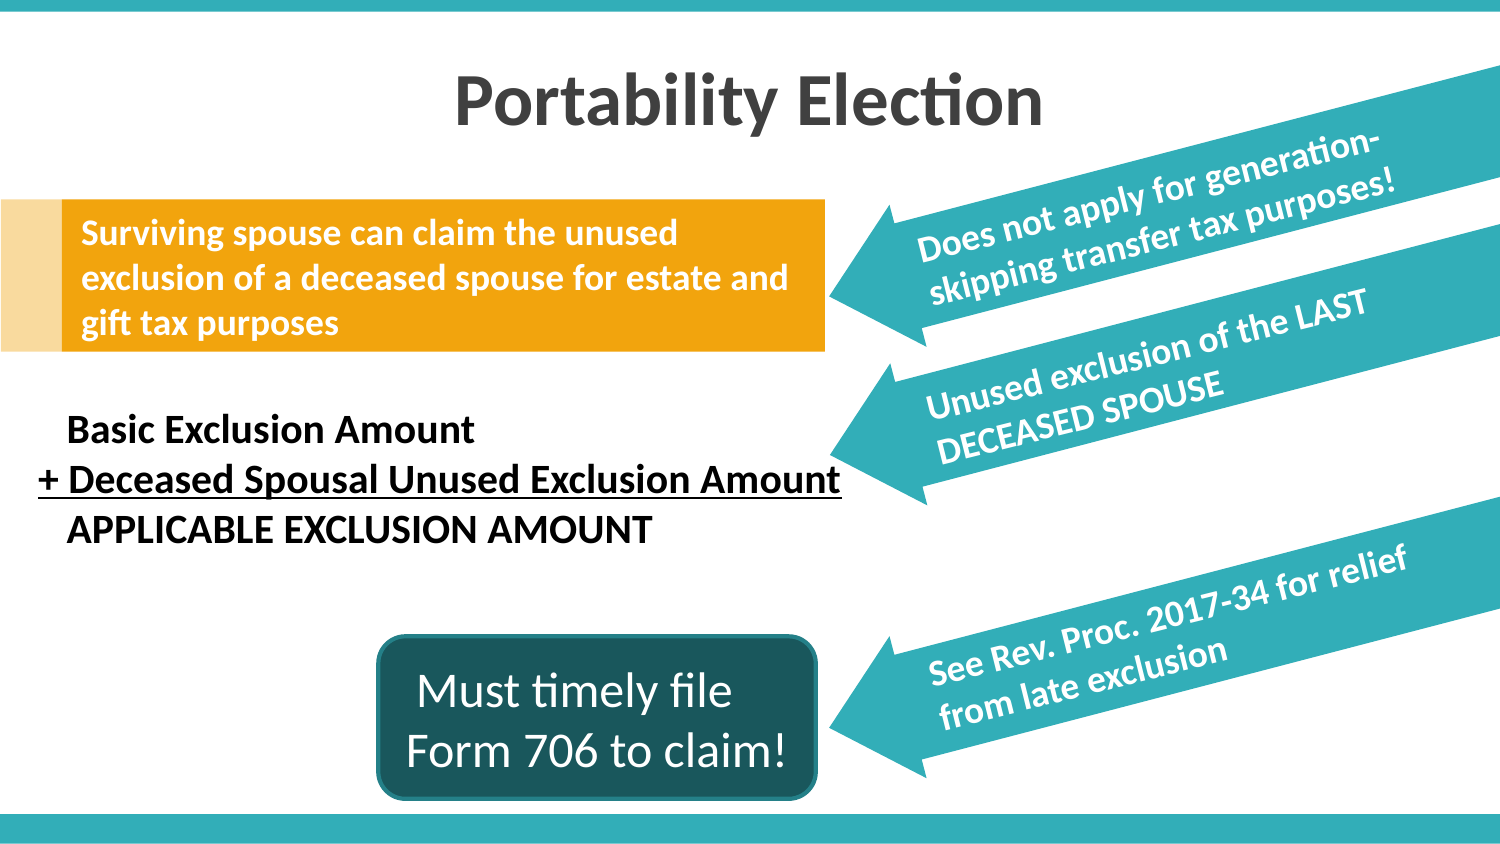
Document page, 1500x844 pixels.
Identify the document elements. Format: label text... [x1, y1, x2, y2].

text_box See Rev. Proc. 2017-34 for relief from late exclusion [907, 512, 1476, 749]
text_box [827, 221, 1500, 508]
text_box [830, 63, 1500, 349]
text_box Does not apply for generation-skipping transfer tax purposes! [896, 78, 1500, 325]
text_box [0, 199, 826, 352]
list Portability Election [0, 48, 1500, 143]
text_box Must timely file Form 706 to claim! [376, 634, 818, 801]
text_box Unused exclusion of the LAST DECEASED SPOUSE [904, 241, 1494, 484]
text_box Basic Exclusion Amount + Deceased Spousal Unused Exclusion Amount APPLICABLE EXCLUSION AMOUNT [23, 394, 970, 560]
text_box [827, 494, 1500, 781]
